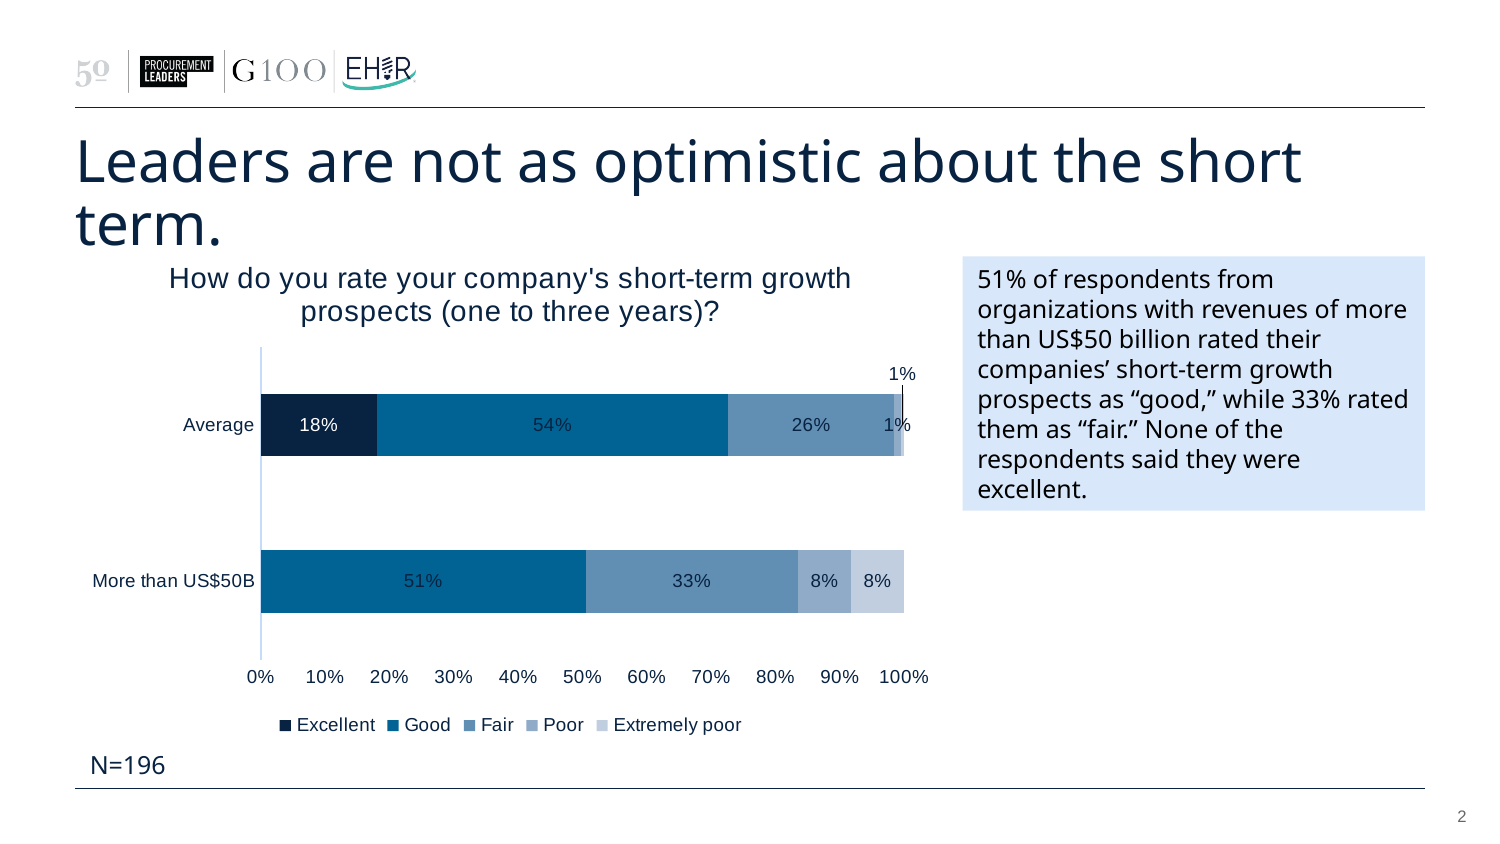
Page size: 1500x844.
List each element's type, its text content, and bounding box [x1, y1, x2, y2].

title Leaders are not as optimistic about the short term. [75, 132, 1425, 215]
picture [75, 50, 416, 93]
text_box N=196 [75, 743, 207, 788]
chart [74, 235, 947, 743]
text_box 51% of respondents from organizations with revenues of more than US$50 billion rated their companies’ short-term growth prospects as “good,” while 33% rated them as “fair.” None of the respondents said they were excellent. [962, 256, 1425, 511]
